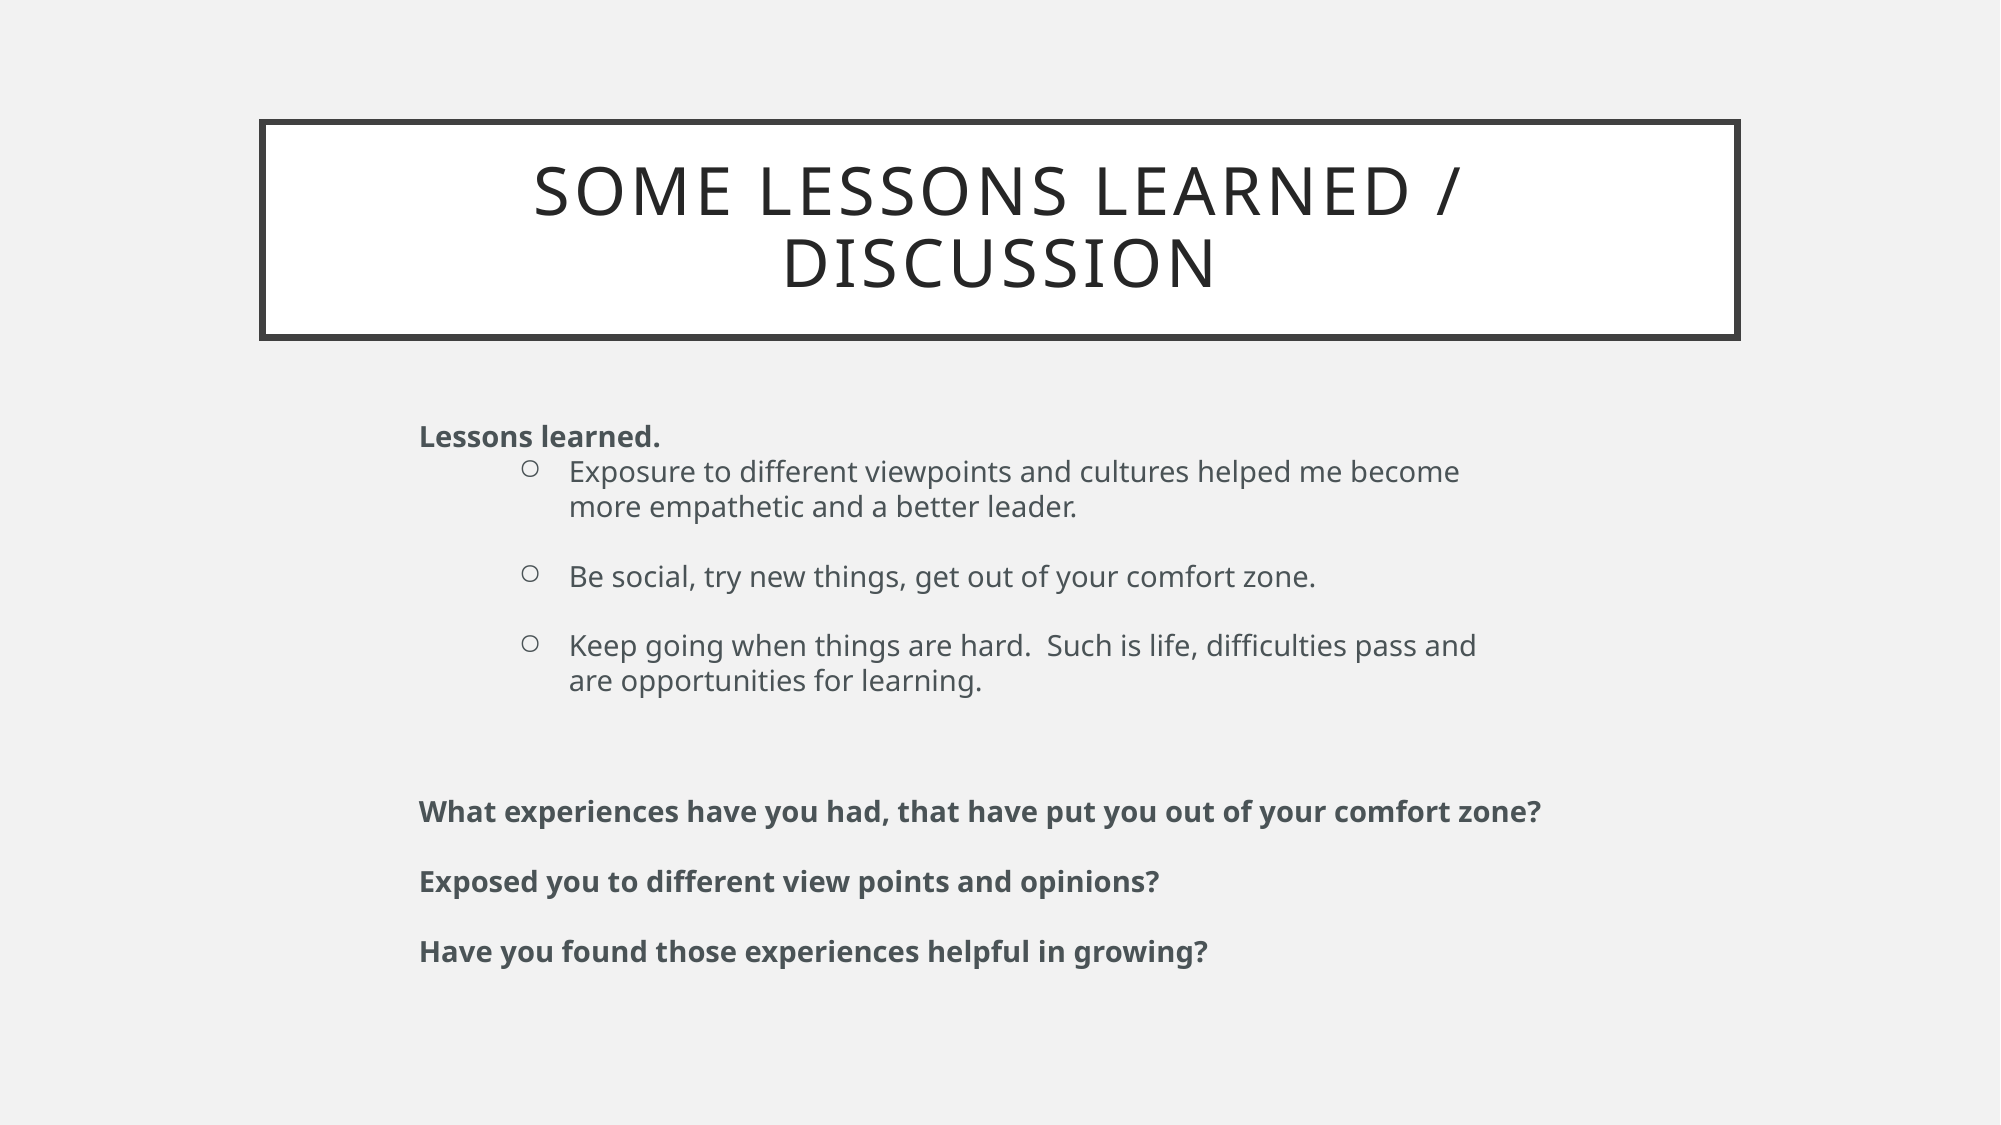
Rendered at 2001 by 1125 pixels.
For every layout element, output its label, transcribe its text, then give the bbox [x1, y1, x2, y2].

title Some Lessons Learned / Discussion [259, 119, 1741, 341]
text_box What experiences have you had, that have put you out of your comfort zone? Exposed you to different view points and opinions? Have you found those experiences helpful in growing? [403, 778, 1802, 909]
text_box Lessons learned. Exposure to different viewpoints and cultures helped me become more empathetic and a better leader. Be social, try new things, get out of your comfort zone. Keep going when things are hard. Such is life, difficulties pass and are opportunities for learning. [403, 379, 1519, 737]
